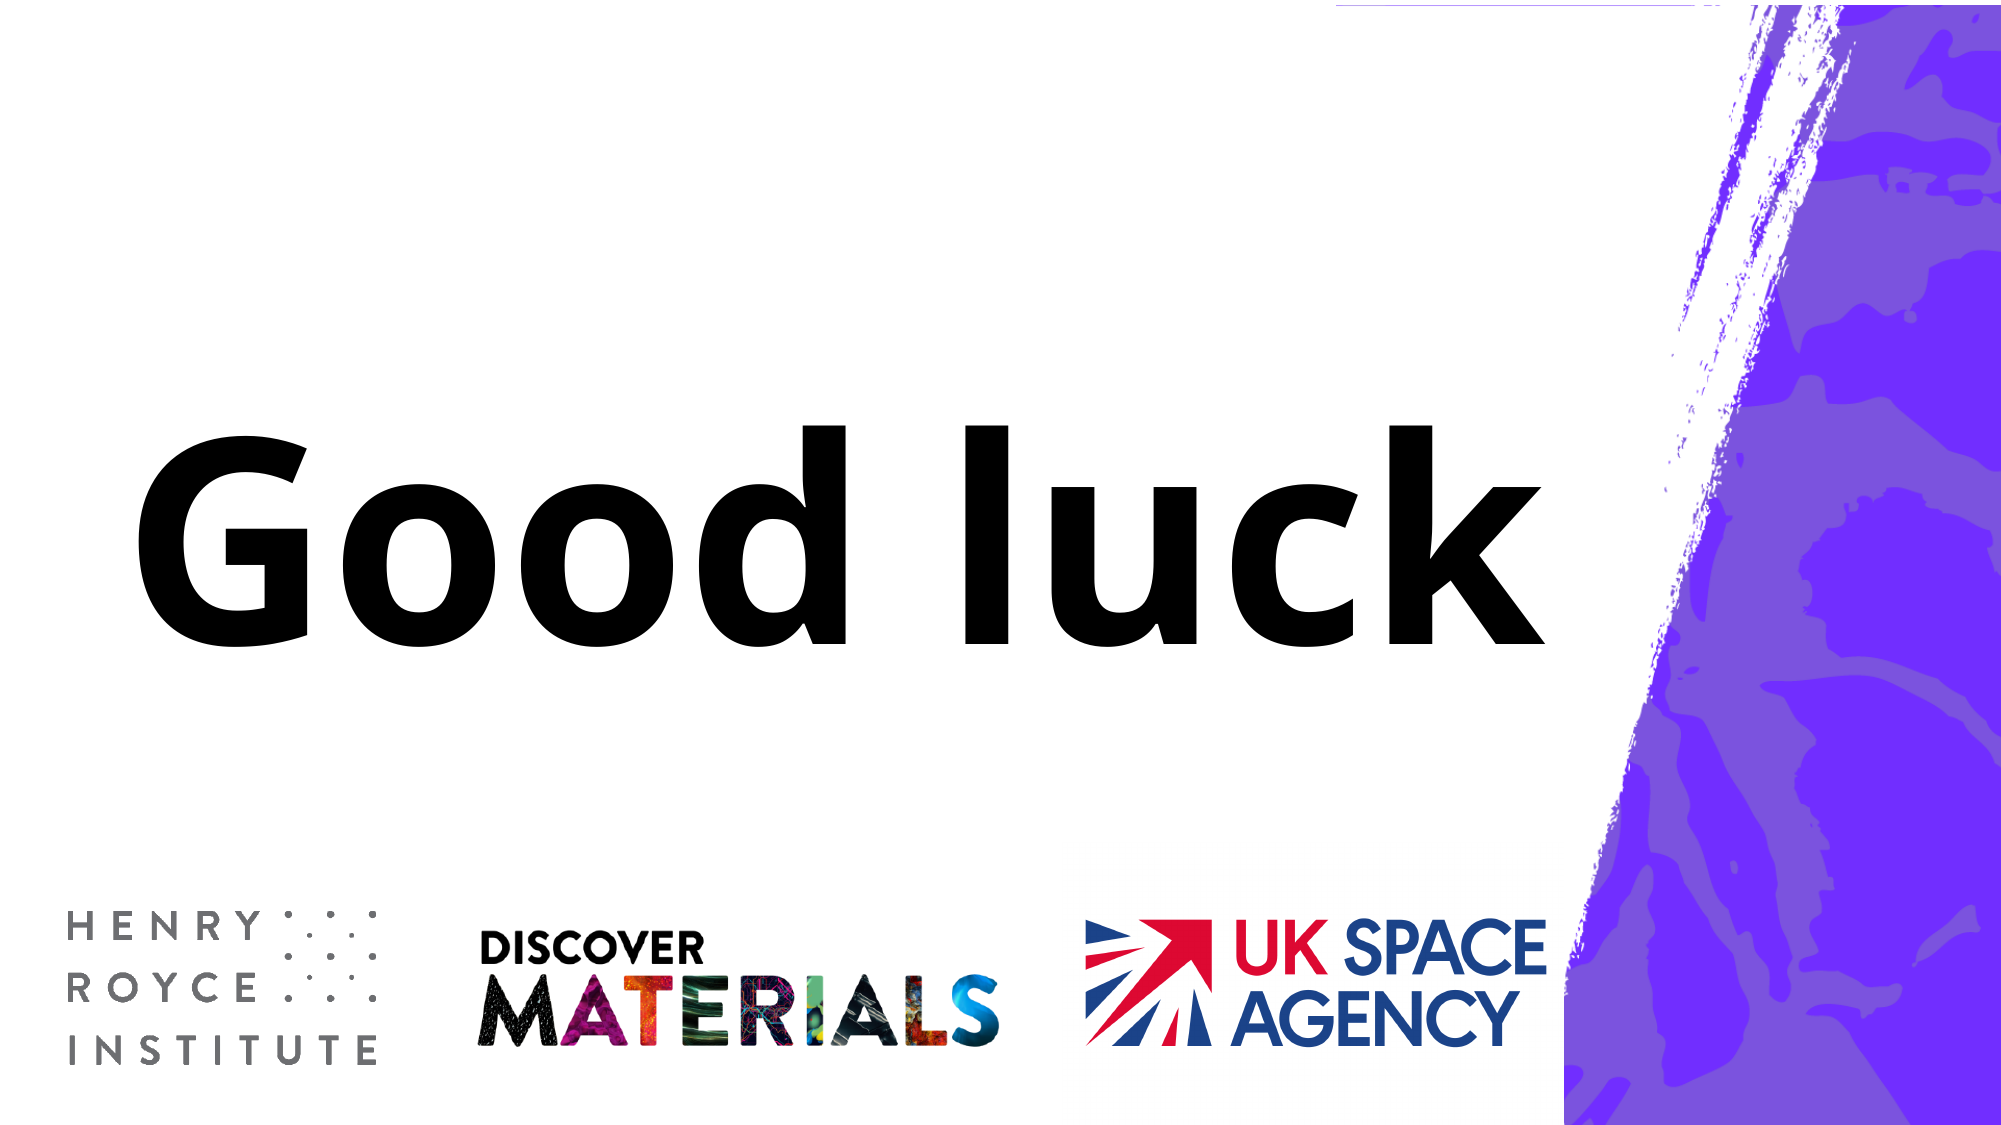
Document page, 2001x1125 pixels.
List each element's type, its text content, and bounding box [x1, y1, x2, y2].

text_box Good luck [43, 349, 1330, 710]
picture [0, 5, 2001, 1125]
